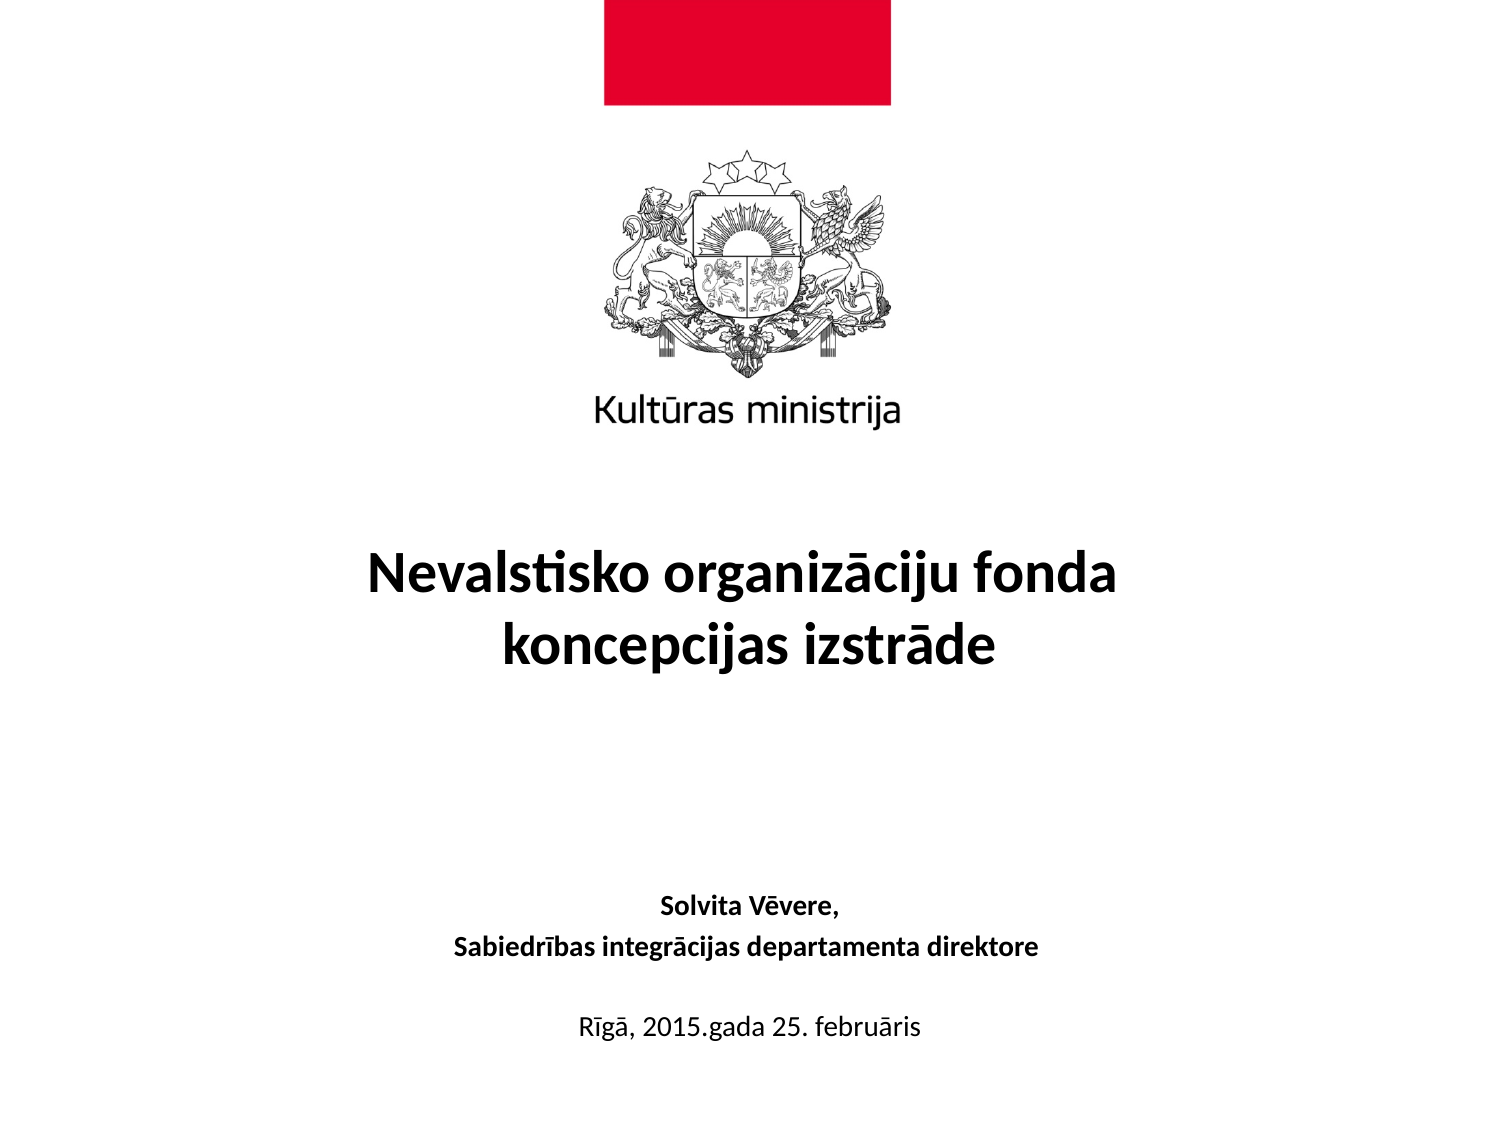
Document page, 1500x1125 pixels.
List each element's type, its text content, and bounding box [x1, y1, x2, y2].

text_box Rīgā, 2015.gada 25. februāris [224, 999, 1275, 1100]
subtitle Solvita Vēvere, Sabiedrības integrācijas departamenta direktore [224, 837, 1276, 976]
picture [437, 0, 1058, 684]
title Nevalstisko organizāciju fonda koncepcijas izstrāde [112, 524, 1388, 724]
